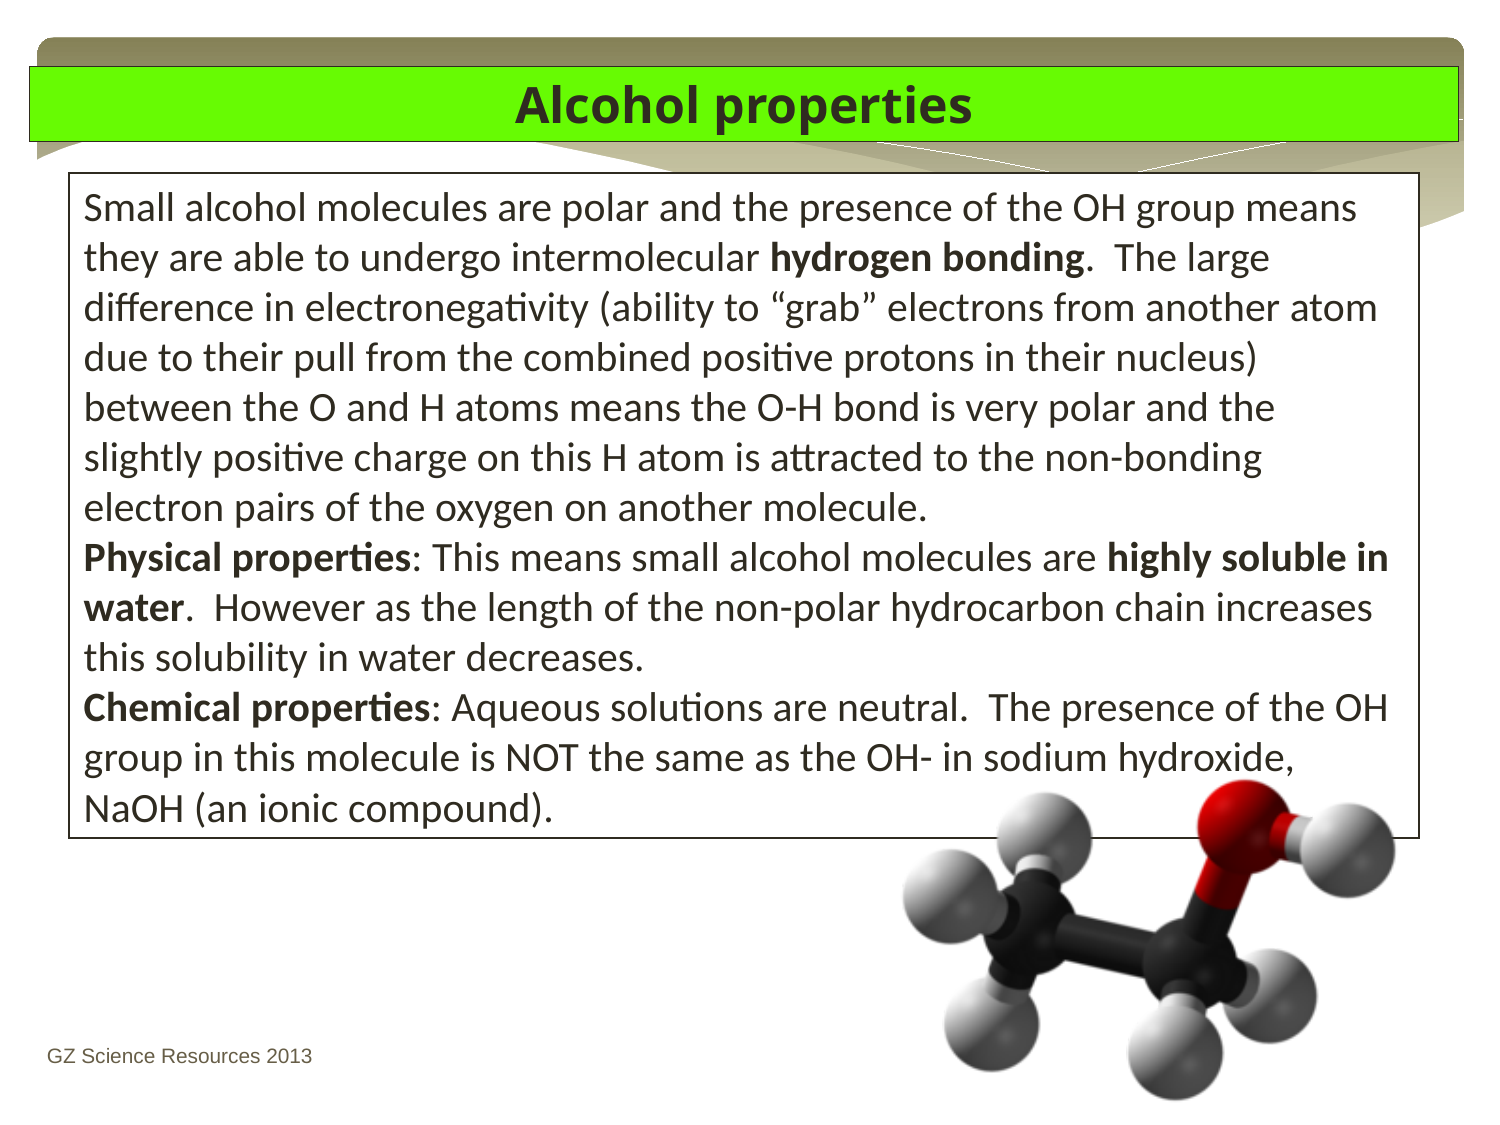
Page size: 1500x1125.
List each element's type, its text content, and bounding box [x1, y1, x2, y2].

footer GZ Science Resources 2013 [31, 1025, 653, 1086]
text_box Small alcohol molecules are polar and the presence of the OH group means they are able to undergo intermolecular hydrogen bonding. The large difference in electronegativity (ability to “grab” electrons from another atom due to their pull from the combined positive protons in their nucleus) between the O and H atoms means the O-H bond is very polar and the slightly positive charge on this H atom is attracted to the non-bonding electron pairs of the oxygen on another molecule. Physical properties: This means small alcohol molecules are highly soluble in water. However as the length of the non-polar hydrocarbon chain increases this solubility in water decreases. Chemical properties: Aqueous solutions are neutral. The presence of the OH group in this molecule is NOT the same as the OH- in sodium hydroxide, NaOH (an ionic compound). [69, 172, 1419, 838]
picture [879, 755, 1420, 1125]
text_box Alcohol properties [29, 66, 1459, 142]
